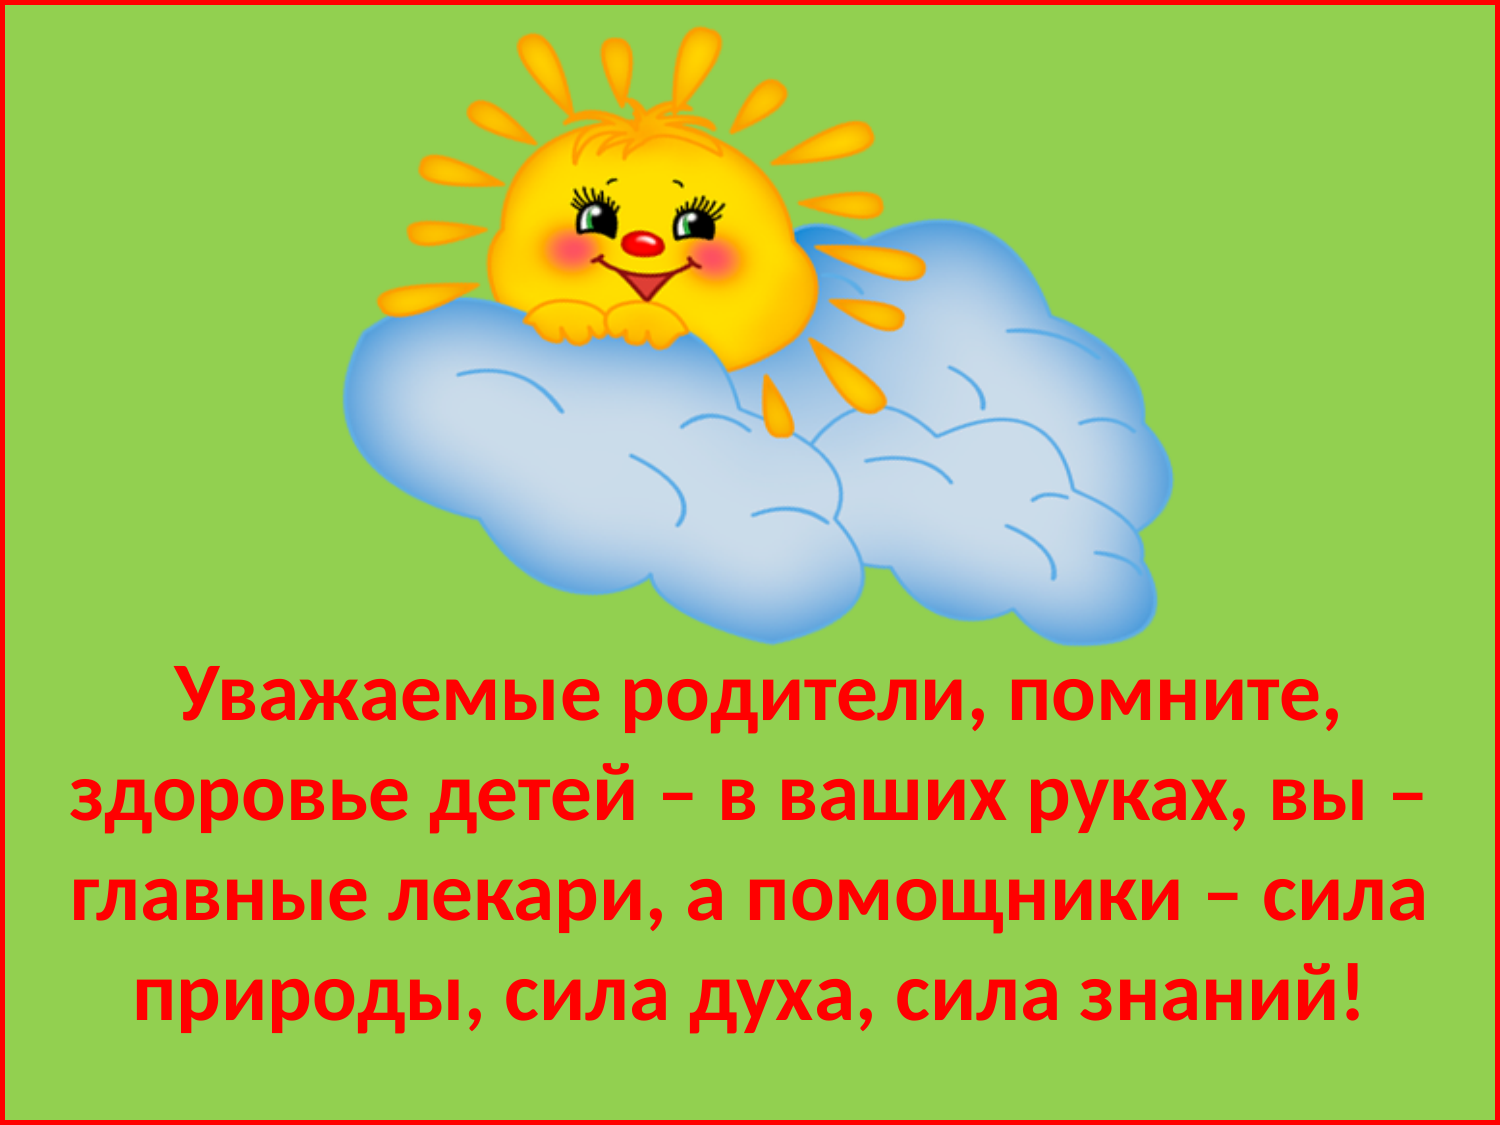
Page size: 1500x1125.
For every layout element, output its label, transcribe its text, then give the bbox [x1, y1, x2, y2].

title Уважаемые родители, помните, здоровье детей – в ваших руках, вы – главные лекари, а помощники – сила природы, сила духа, сила знаний! [0, 0, 1500, 1125]
picture [300, 0, 1229, 681]
